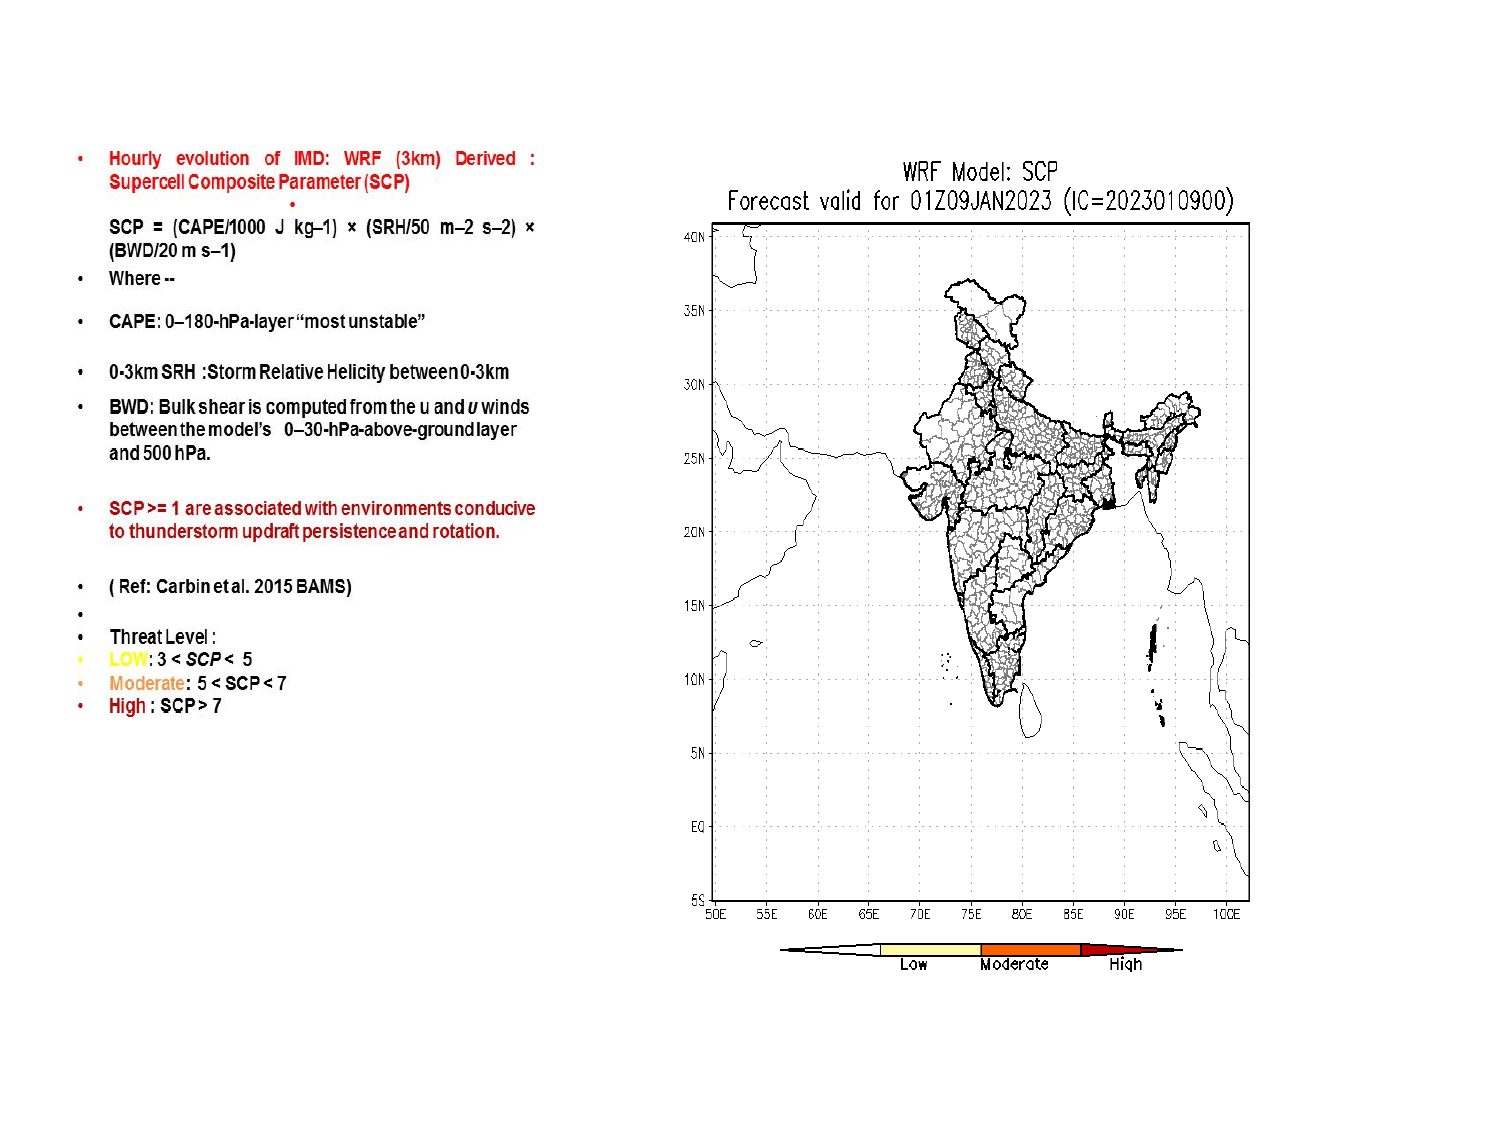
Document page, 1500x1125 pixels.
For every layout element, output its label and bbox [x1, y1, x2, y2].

picture [74, 149, 1426, 976]
